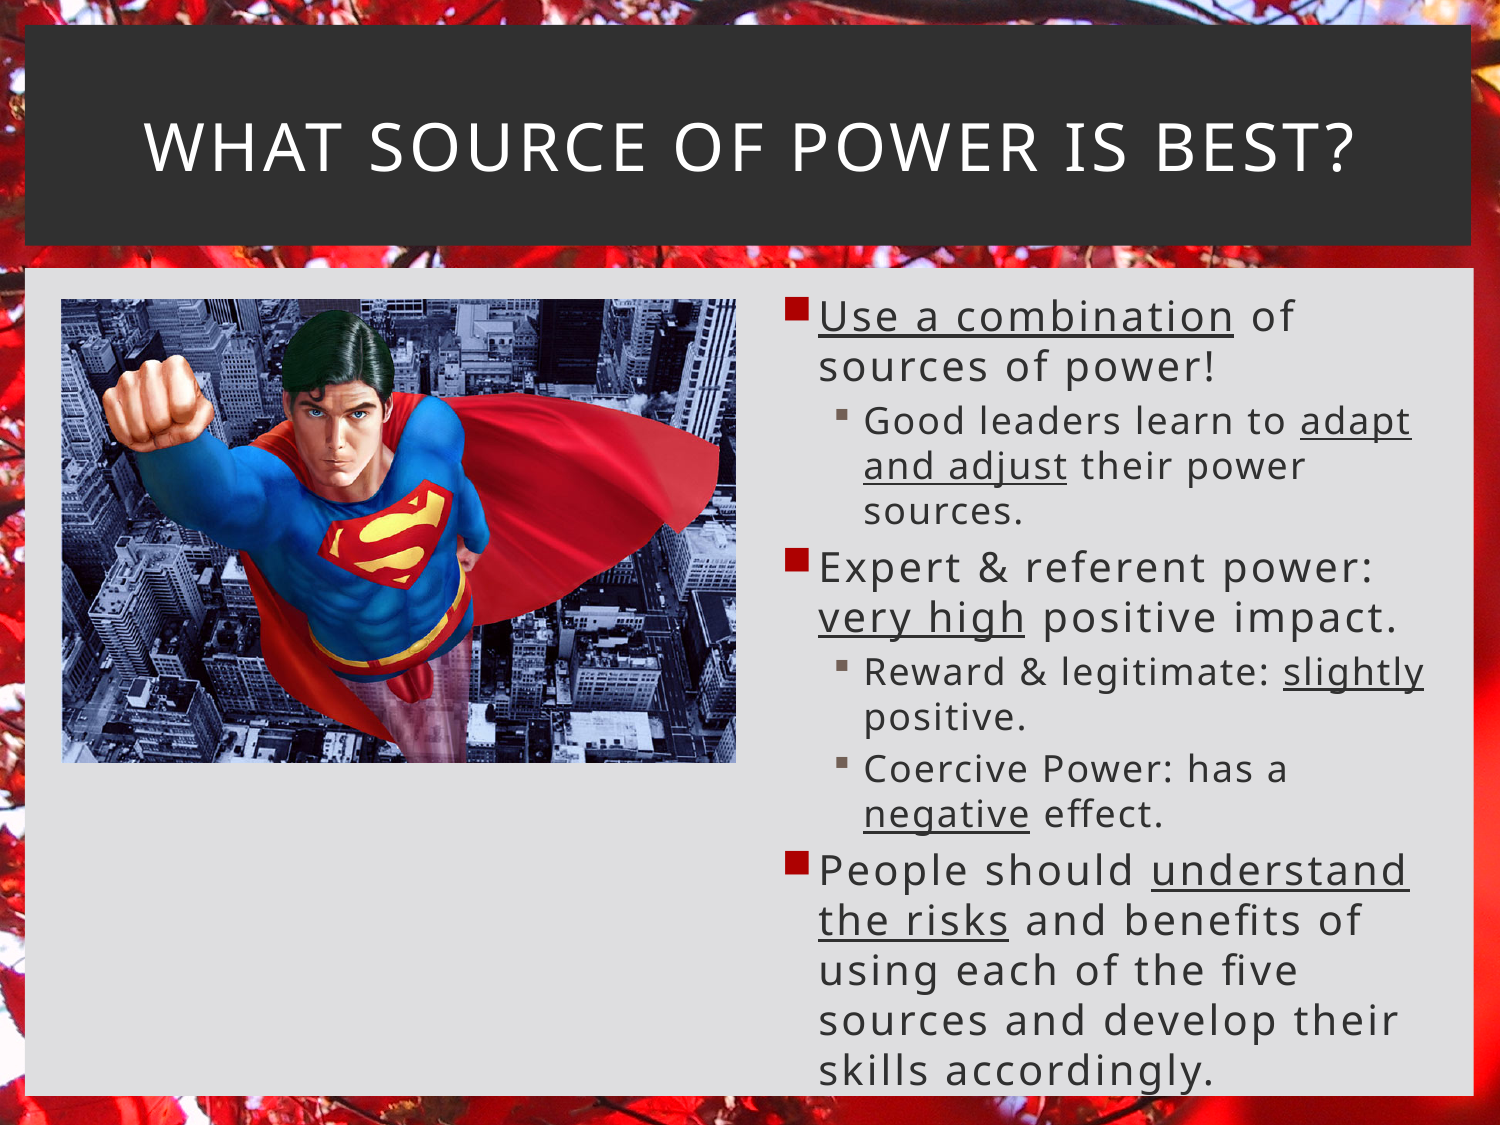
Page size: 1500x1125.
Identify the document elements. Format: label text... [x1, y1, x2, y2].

title What source of power is best? [62, 58, 1438, 232]
picture [0, 0, 1500, 1125]
list Use a combination of sources of power! Good leaders learn to adapt and adjust their power sources. Expert & referent power: very high positive impact. Reward & legitimate: slightly positive. Coercive Power: has a negative effect. People should understand the risks and benefits of using each of the five sources and develop their skills accordingly. [758, 281, 1450, 1075]
